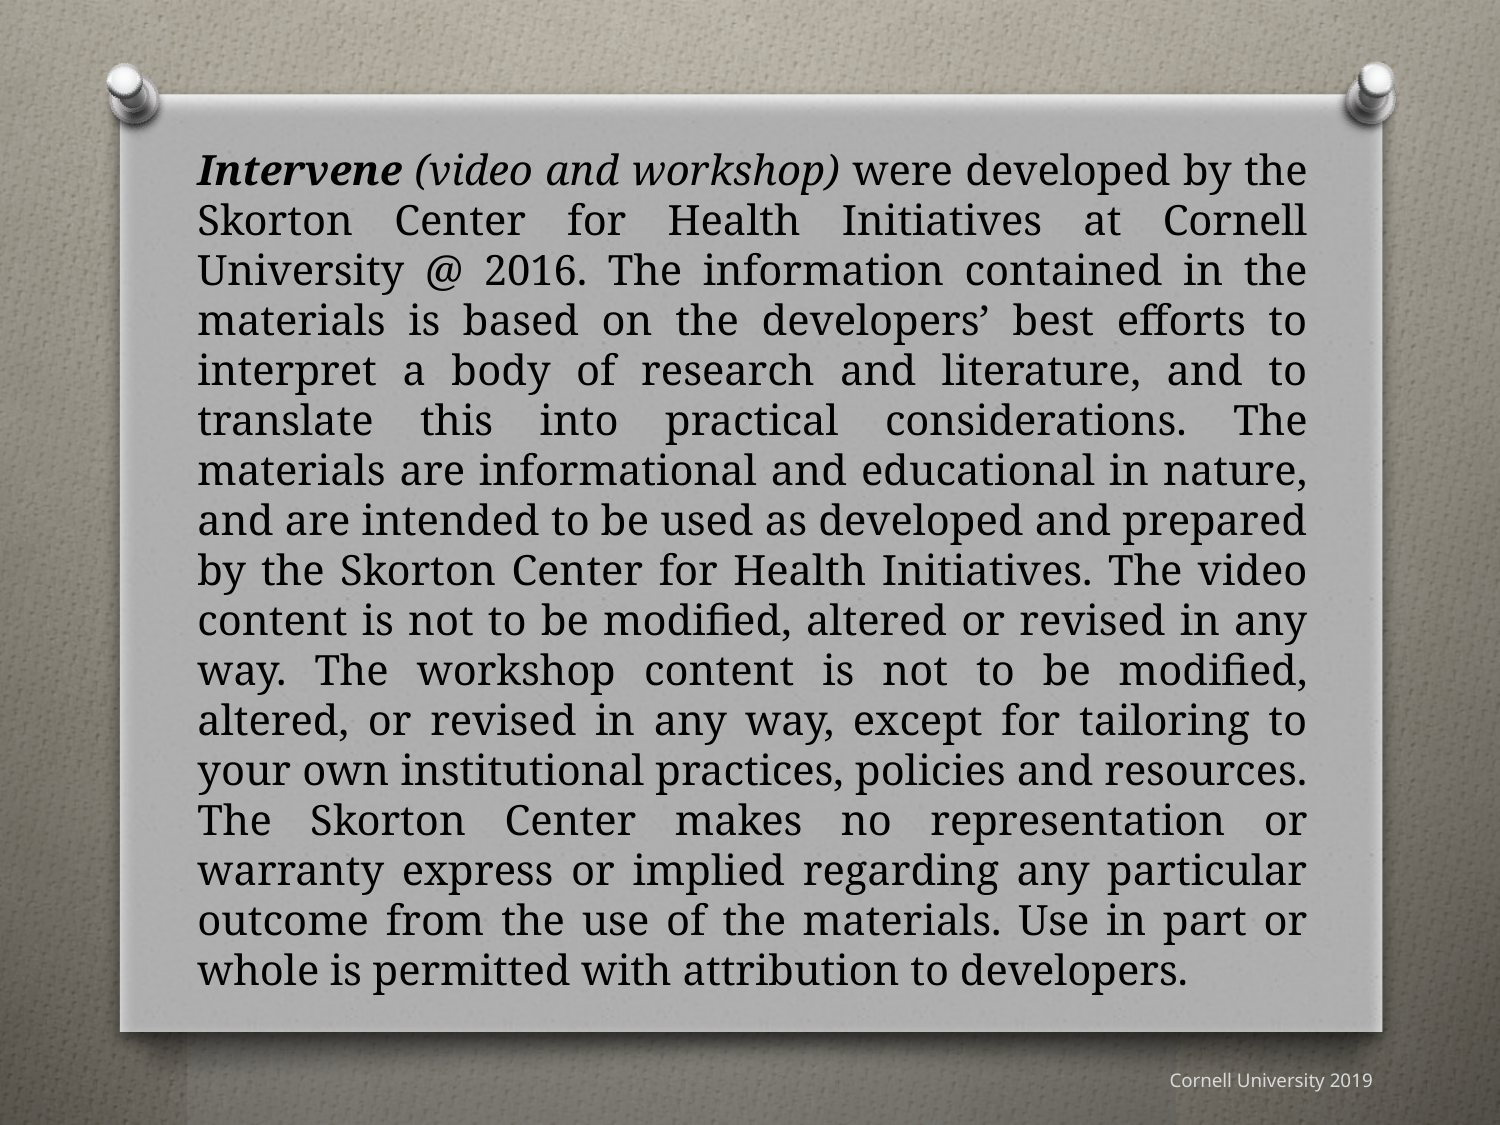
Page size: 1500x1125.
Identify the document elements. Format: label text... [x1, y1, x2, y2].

footer Cornell University 2019 [296, 1050, 1388, 1110]
title Intervene (video and workshop) were developed by the Skorton Center for Health Initiatives at Cornell University @ 2016. The information contained in the materials is based on the developers’ best efforts to interpret a body of research and literature, and to translate this into practical considerations. The materials are informational and educational in nature, and are intended to be used as developed and prepared by the Skorton Center for Health Initiatives. The video content is not to be modified, altered or revised in any way. The workshop content is not to be modified, altered, or revised in any way, except for tailoring to your own institutional practices, policies and resources. The Skorton Center makes no representation or warranty express or implied regarding any particular outcome from the use of the materials. Use in part or whole is permitted with attribution to developers. [182, 512, 1323, 625]
picture [75, 29, 198, 153]
text_box [187, 412, 1325, 473]
picture [1317, 35, 1439, 156]
